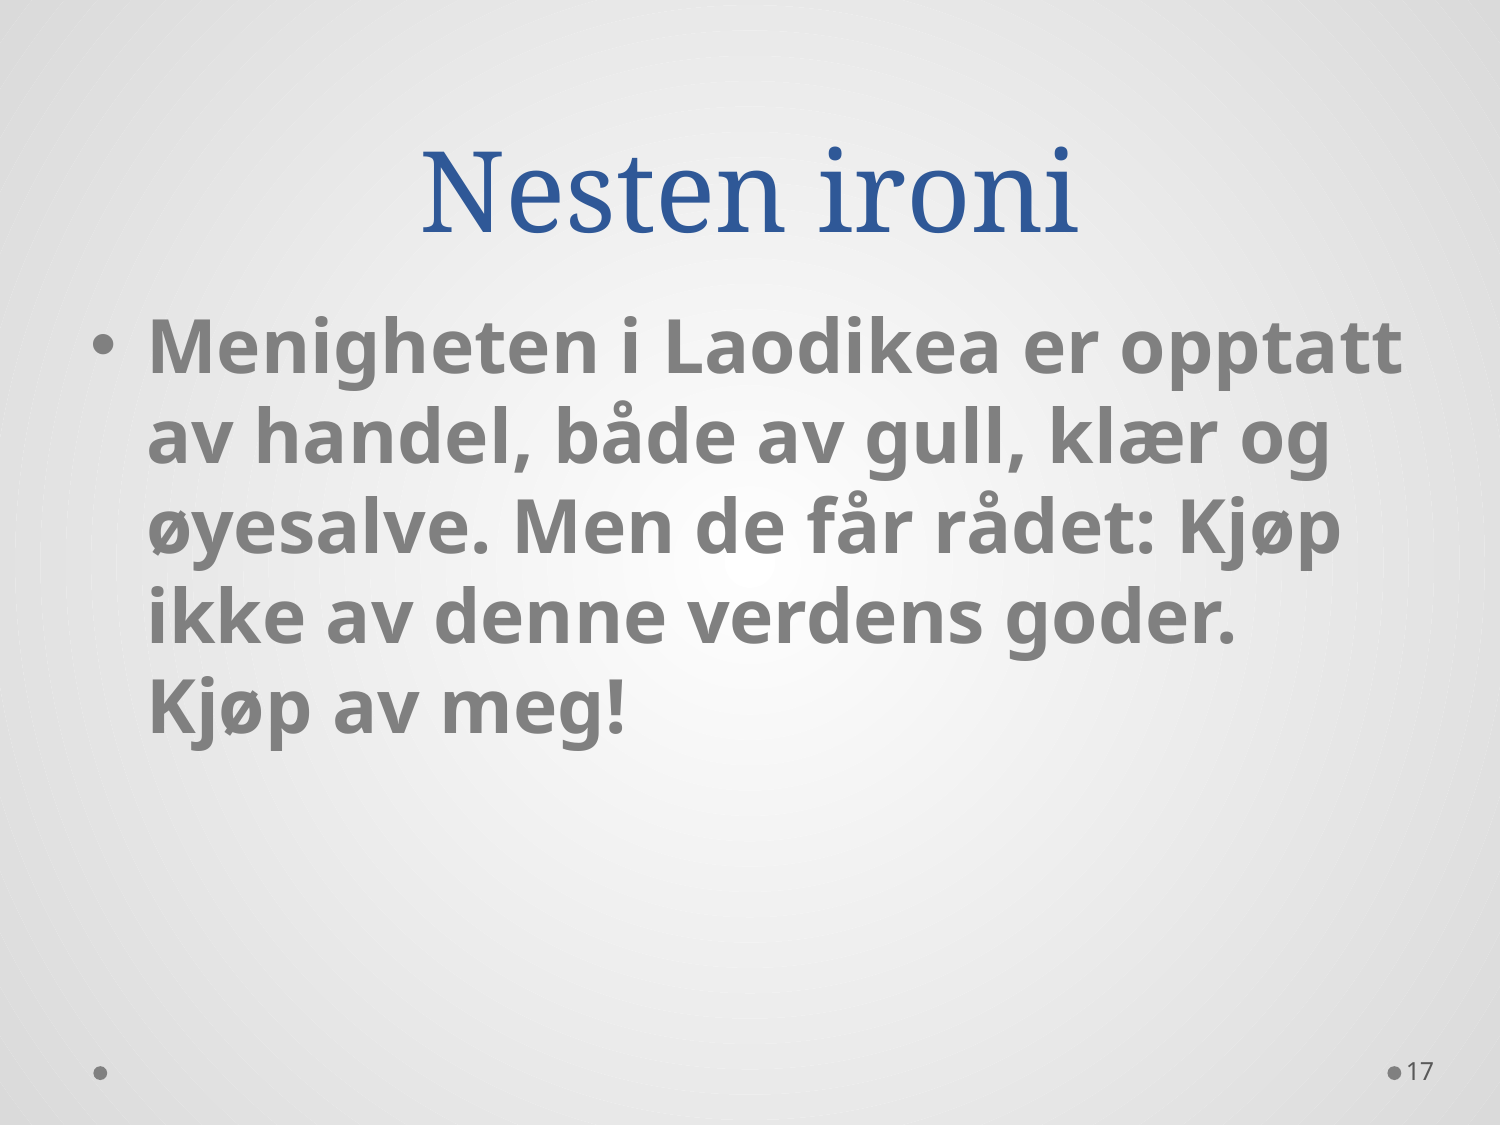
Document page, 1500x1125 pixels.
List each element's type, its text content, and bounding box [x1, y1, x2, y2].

slide_number 17 [1401, 1042, 1494, 1103]
title Nesten ironi [75, 0, 1425, 263]
list Menigheten i Laodikea er opptatt av handel, både av gull, klær og øyesalve. Men de får rådet: Kjøp ikke av denne verdens goder. Kjøp av meg! [75, 290, 1425, 1005]
